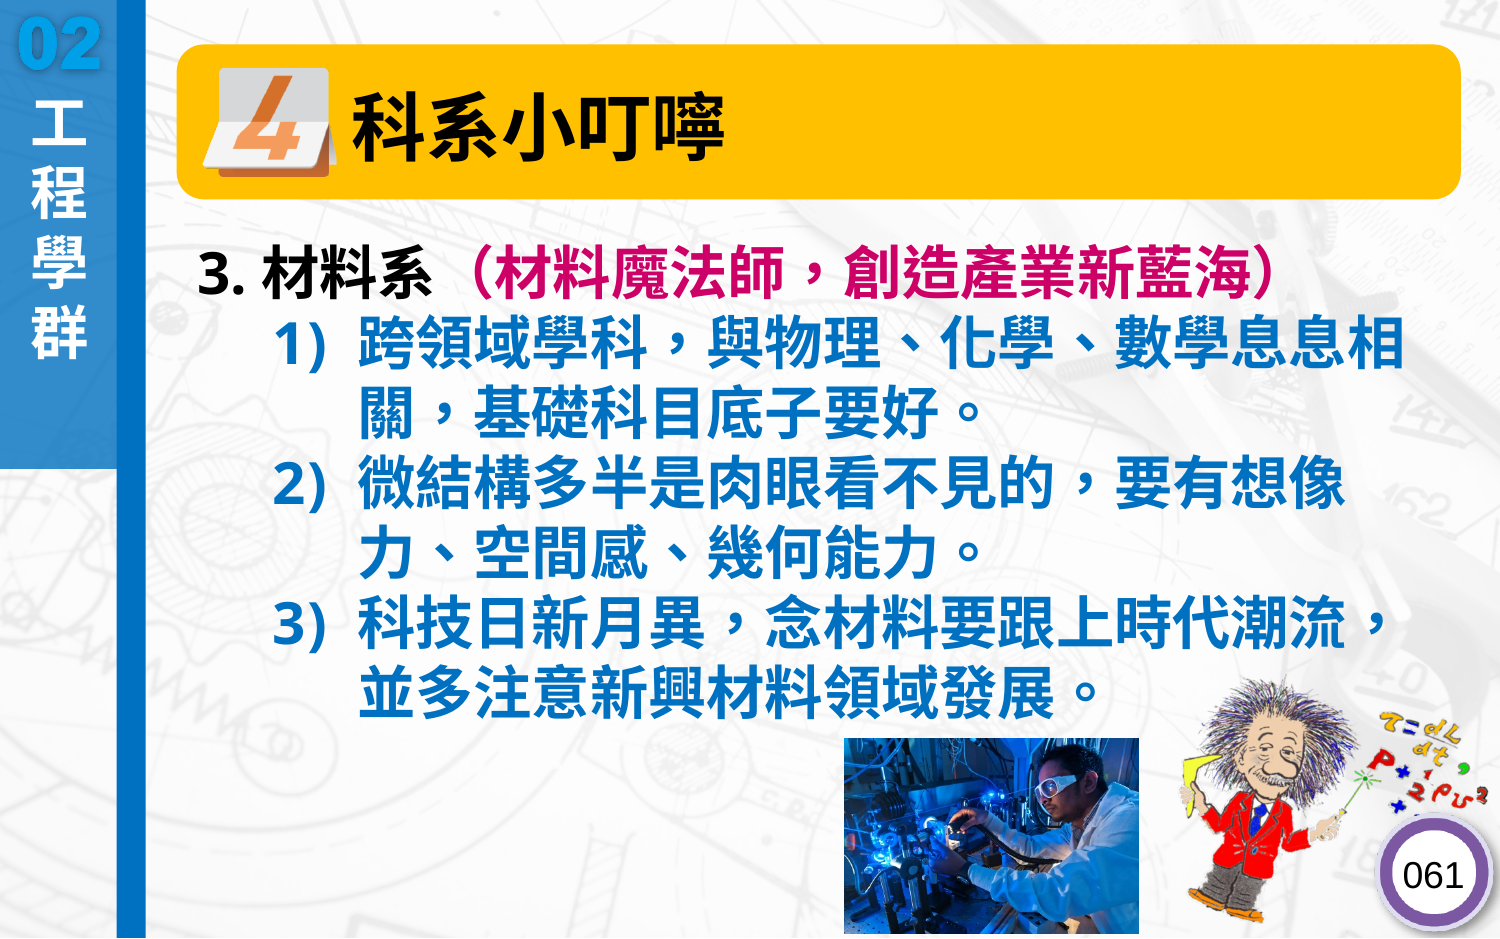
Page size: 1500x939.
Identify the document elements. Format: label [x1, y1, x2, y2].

text_box [178, 46, 1459, 198]
picture [147, 0, 1500, 938]
text_box [15, 6, 102, 378]
text_box [1365, 802, 1500, 938]
text_box [0, 0, 147, 938]
